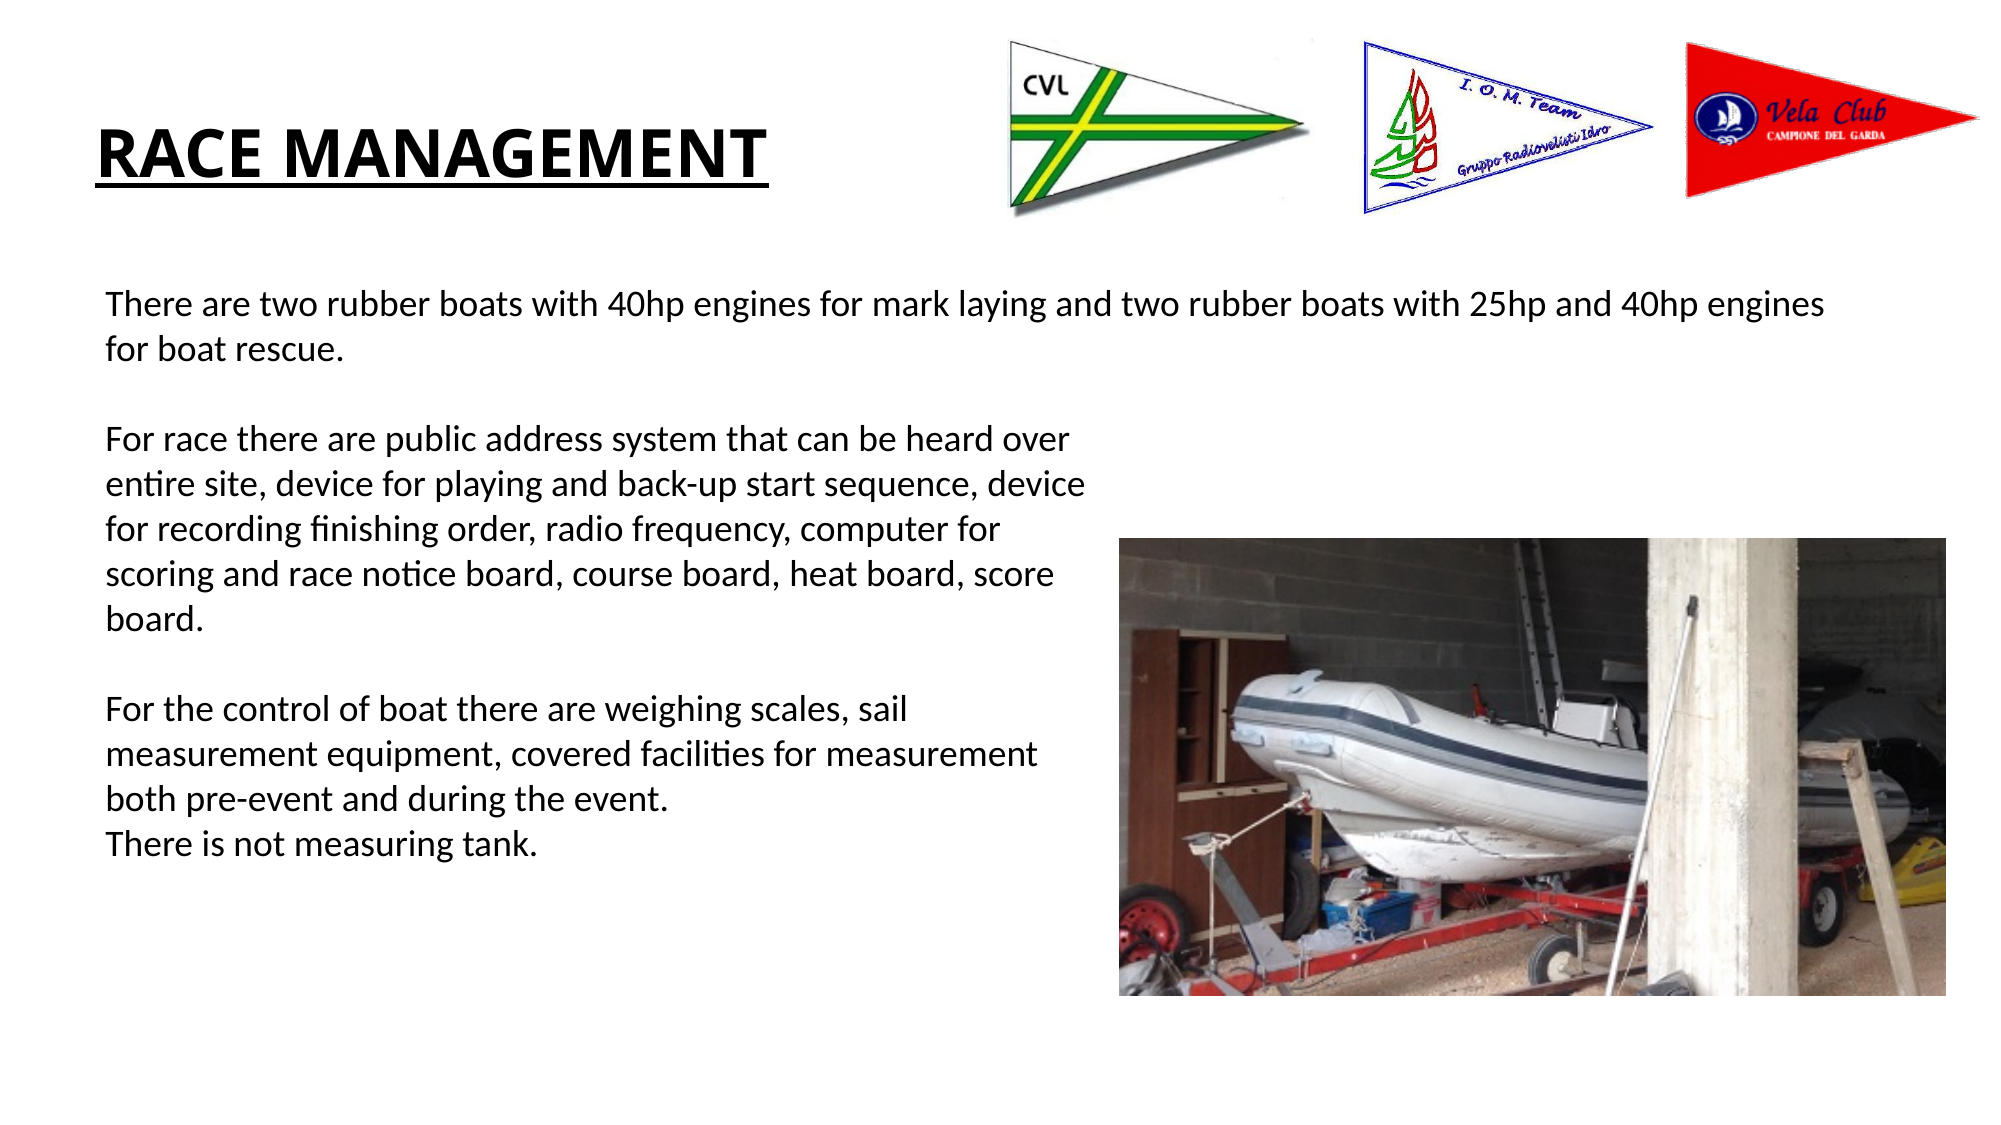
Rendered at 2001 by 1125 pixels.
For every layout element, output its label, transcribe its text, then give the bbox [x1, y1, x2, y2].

list [60, 230, 993, 636]
text_box RACE MANAGEMENT [80, 103, 786, 199]
picture [1007, 38, 1315, 223]
picture [1119, 538, 1946, 997]
picture [1685, 41, 1980, 201]
picture [1353, 29, 1667, 231]
text_box There are two rubber boats with 40hp engines for mark laying and two rubber boats with 25hp and 40hp engines for boat rescue. For race there are public address system that can be heard over entire site, device for playing and back-up start sequence, device for recording finishing order, radio frequency, computer for scoring and race notice board, course board, heat board, score board. For the control of boat there are weighing scales, sail measurement equipment, covered facilities for measurement both pre-event and during the event. There is not measuring tank. [90, 271, 1875, 872]
